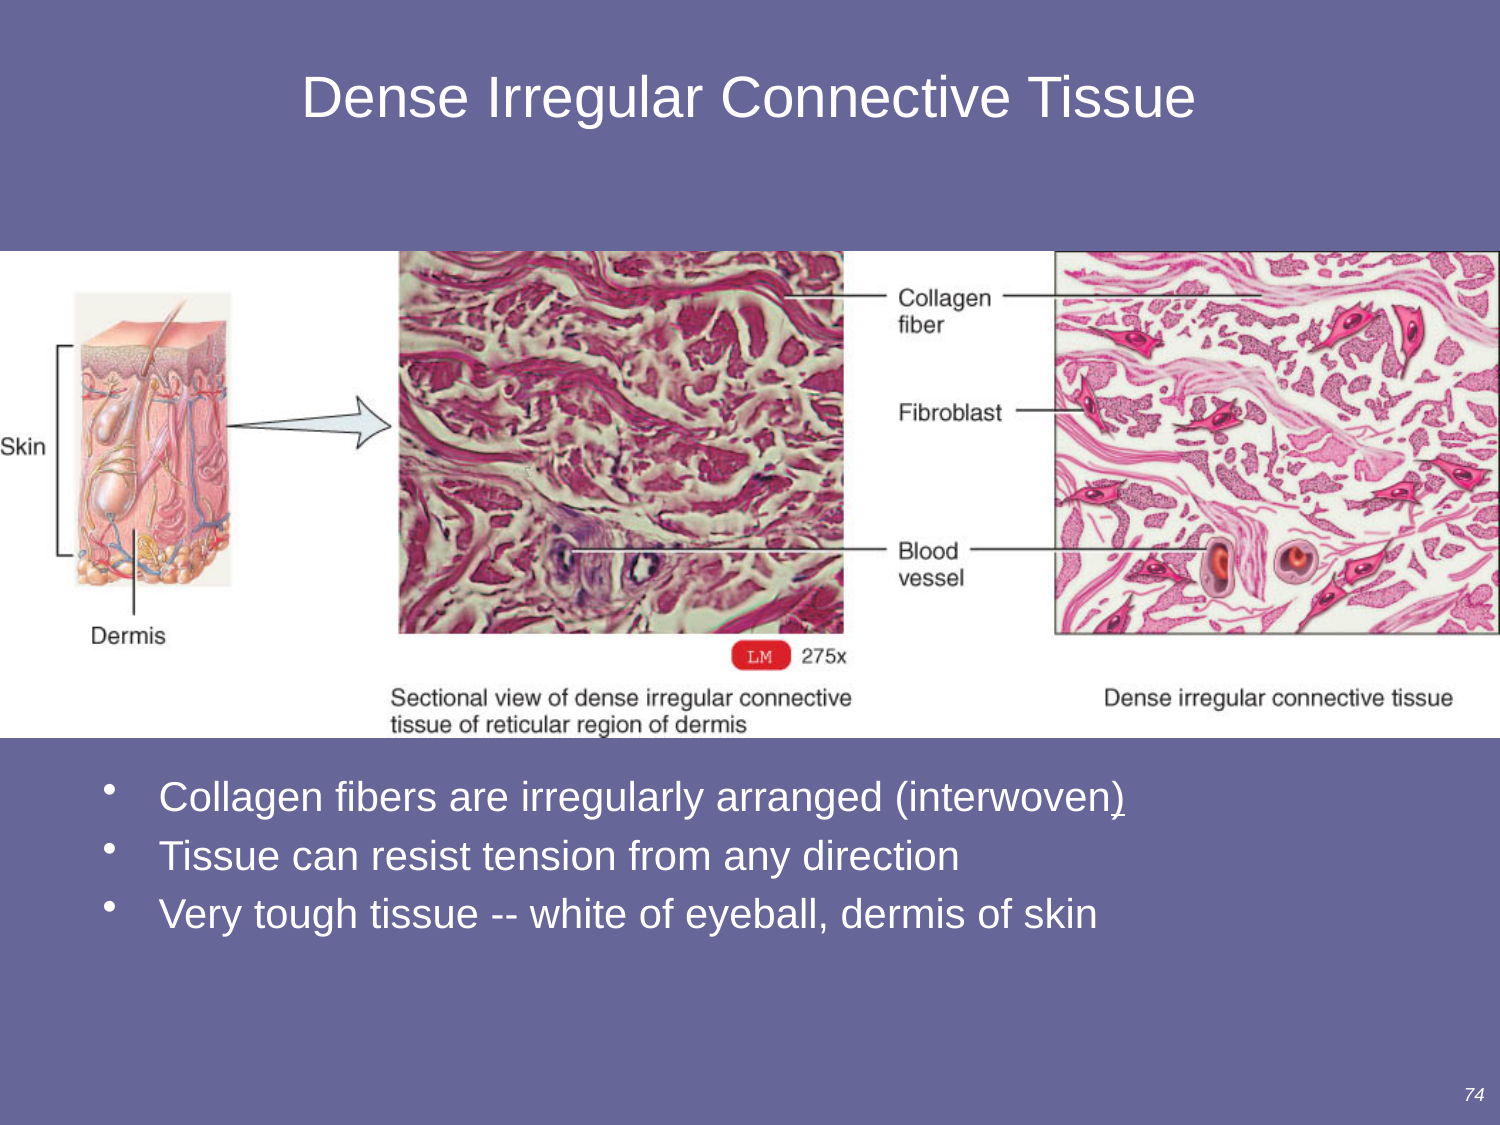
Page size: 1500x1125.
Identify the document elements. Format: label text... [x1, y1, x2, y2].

picture [0, 251, 1500, 738]
title Dense Irregular Connective Tissue [0, 0, 1500, 188]
list Collagen fibers are irregularly arranged (interwoven) Tissue can resist tension from any direction Very tough tissue -- white of eyeball, dermis of skin [87, 762, 1463, 1088]
slide_number 74 [1299, 1074, 1500, 1125]
